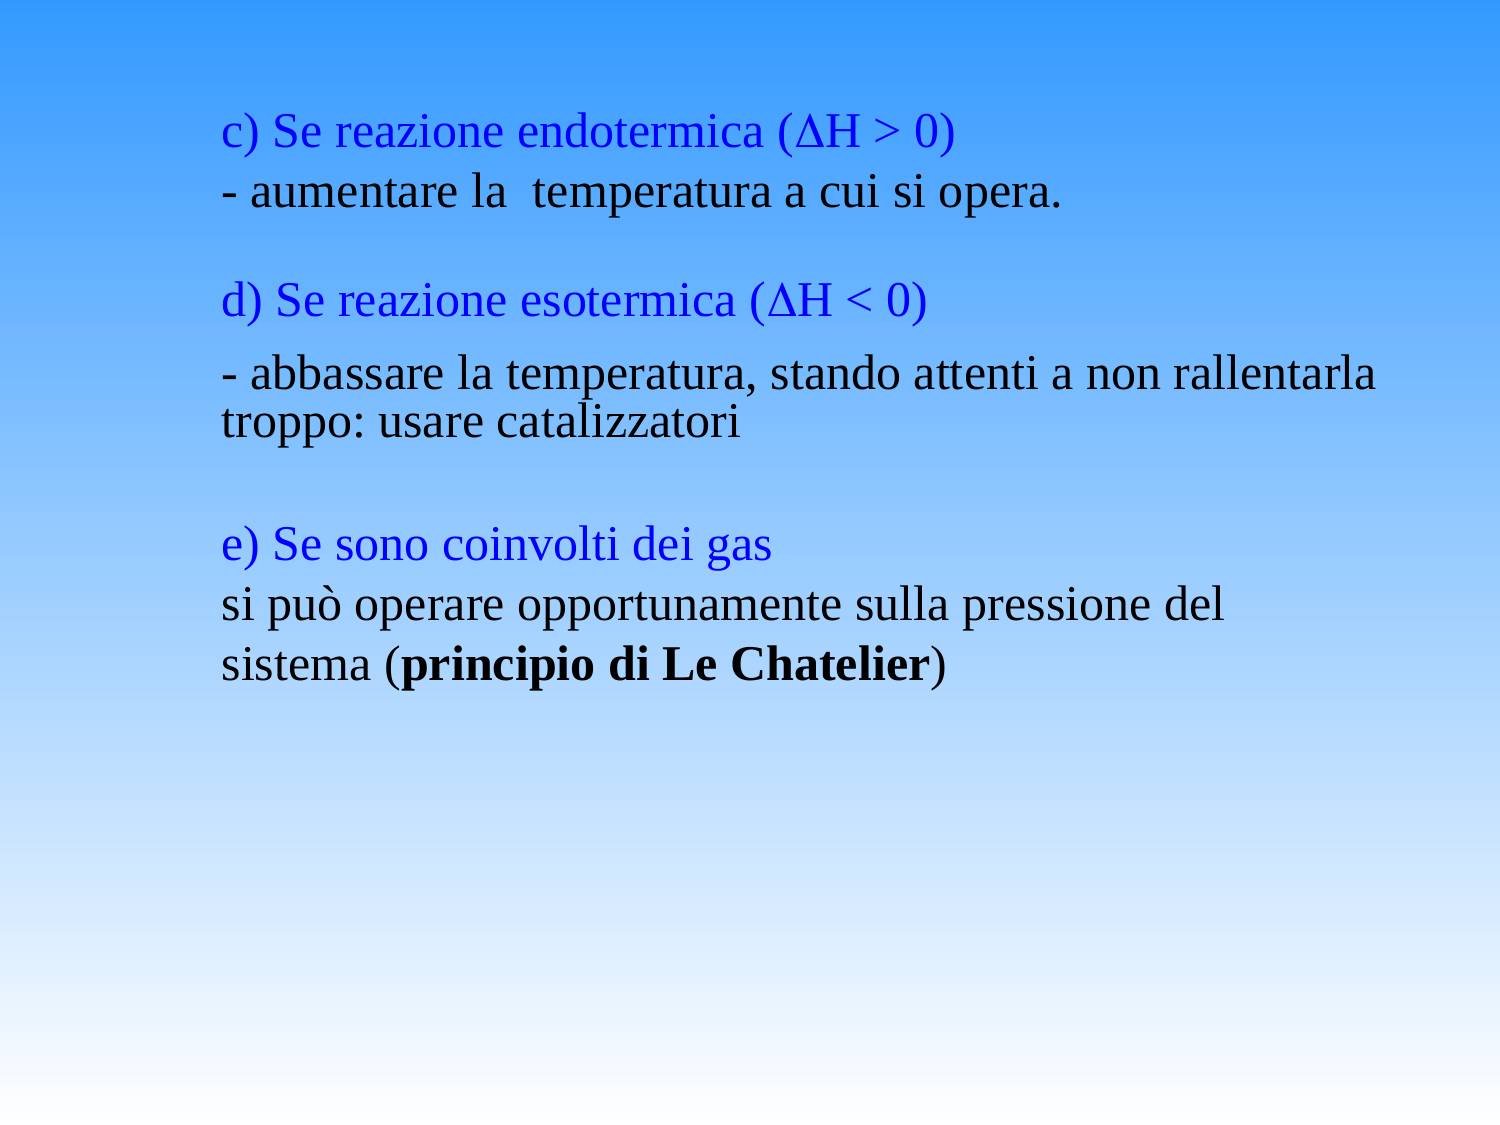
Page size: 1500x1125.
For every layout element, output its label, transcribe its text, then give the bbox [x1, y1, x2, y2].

text_box e) Se sono coinvolti dei gas si può operare opportunamente sulla pressione del sistema (principio di Le Chatelier) [206, 503, 1282, 699]
text_box c) Se reazione endotermica (DH > 0) - aumentare la temperatura a cui si opera. [206, 89, 1164, 225]
text_box d) Se reazione esotermica (DH < 0) - abbassare la temperatura, stando attenti a non rallentarla troppo: usare catalizzatori [206, 270, 1432, 455]
